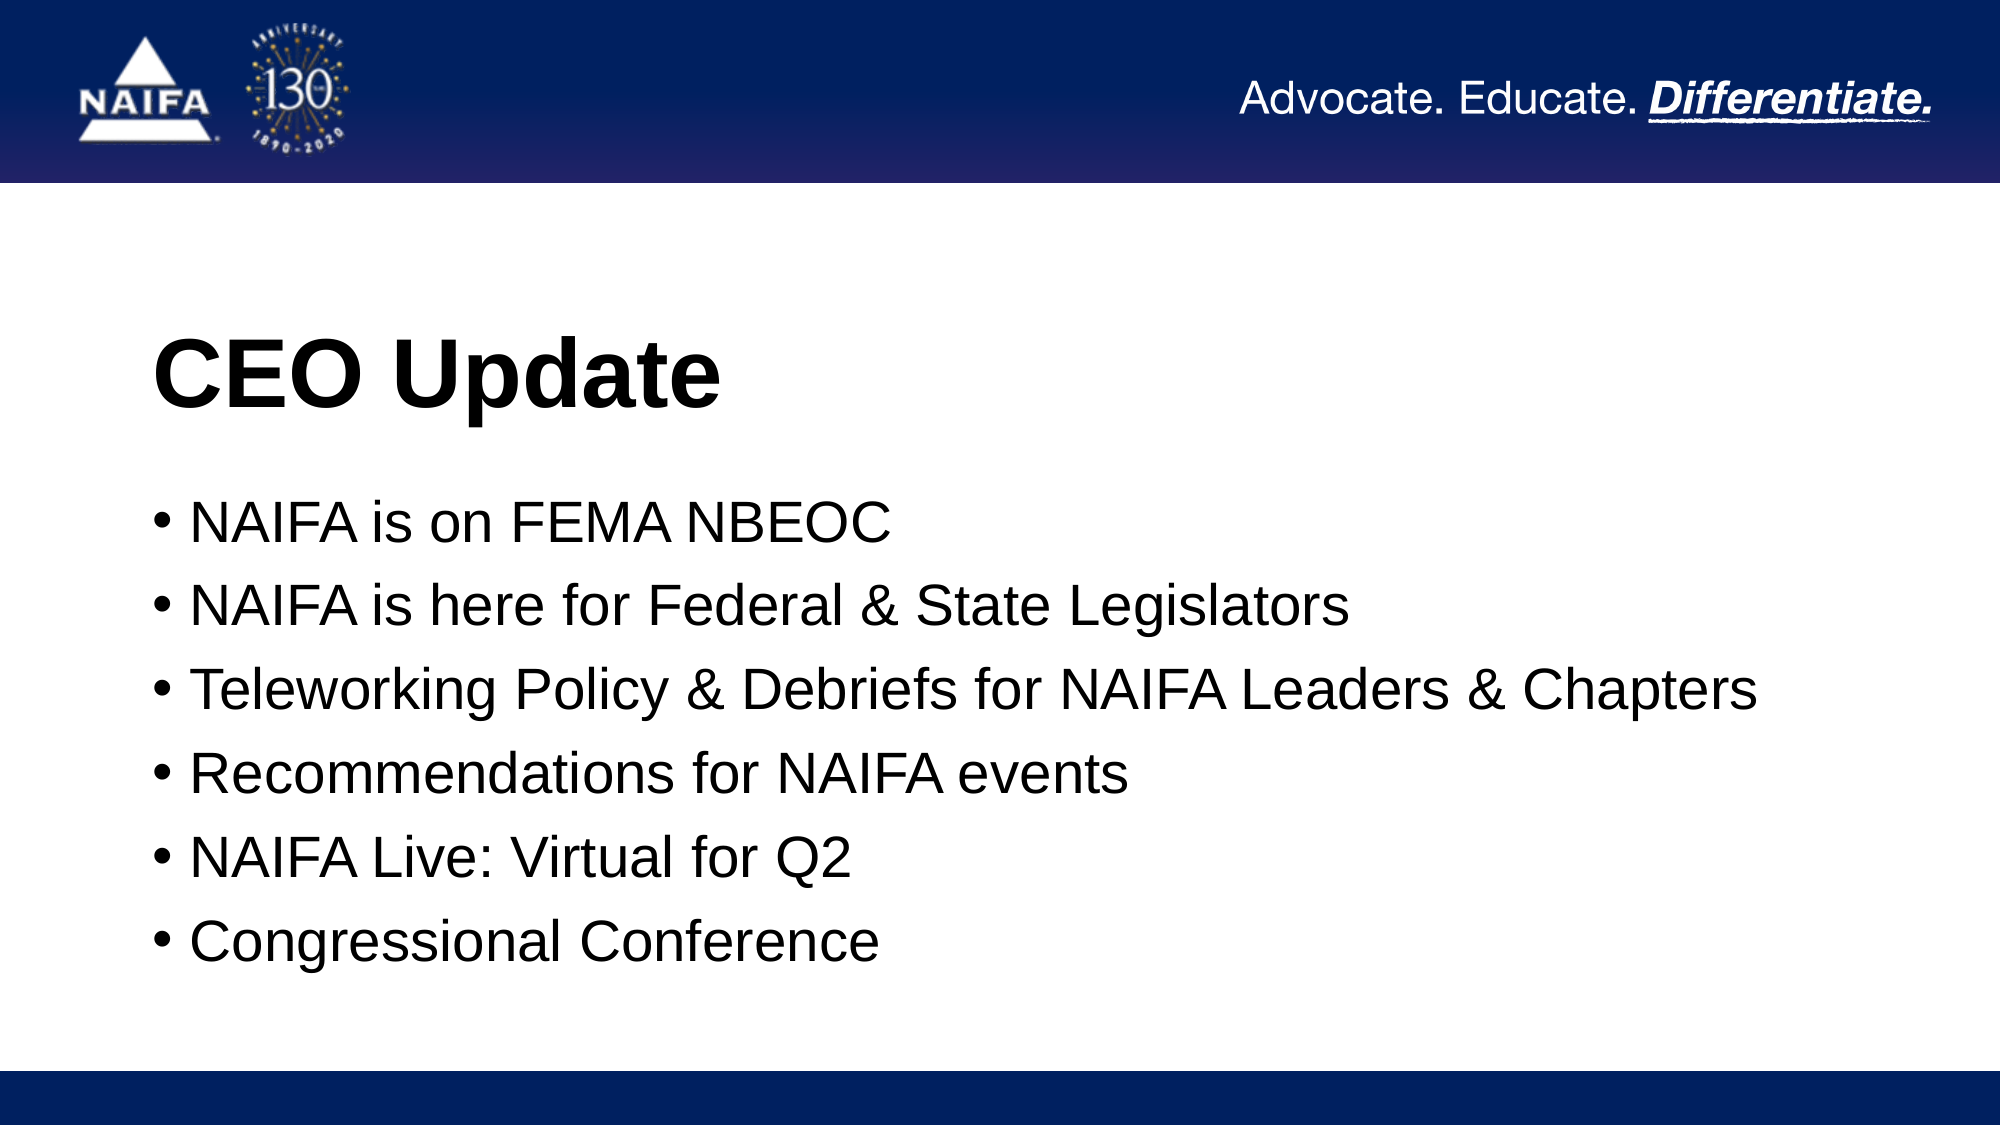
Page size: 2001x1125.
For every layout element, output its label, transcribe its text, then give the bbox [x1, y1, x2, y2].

picture [69, 0, 358, 197]
picture [1239, 80, 1931, 124]
title CEO Update [137, 266, 1863, 484]
list NAIFA is on FEMA NBEOC NAIFA is here for Federal & State Legislators Teleworking Policy & Debriefs for NAIFA Leaders & Chapters Recommendations for NAIFA events NAIFA Live: Virtual for Q2 Congressional Conference [137, 484, 1863, 1014]
